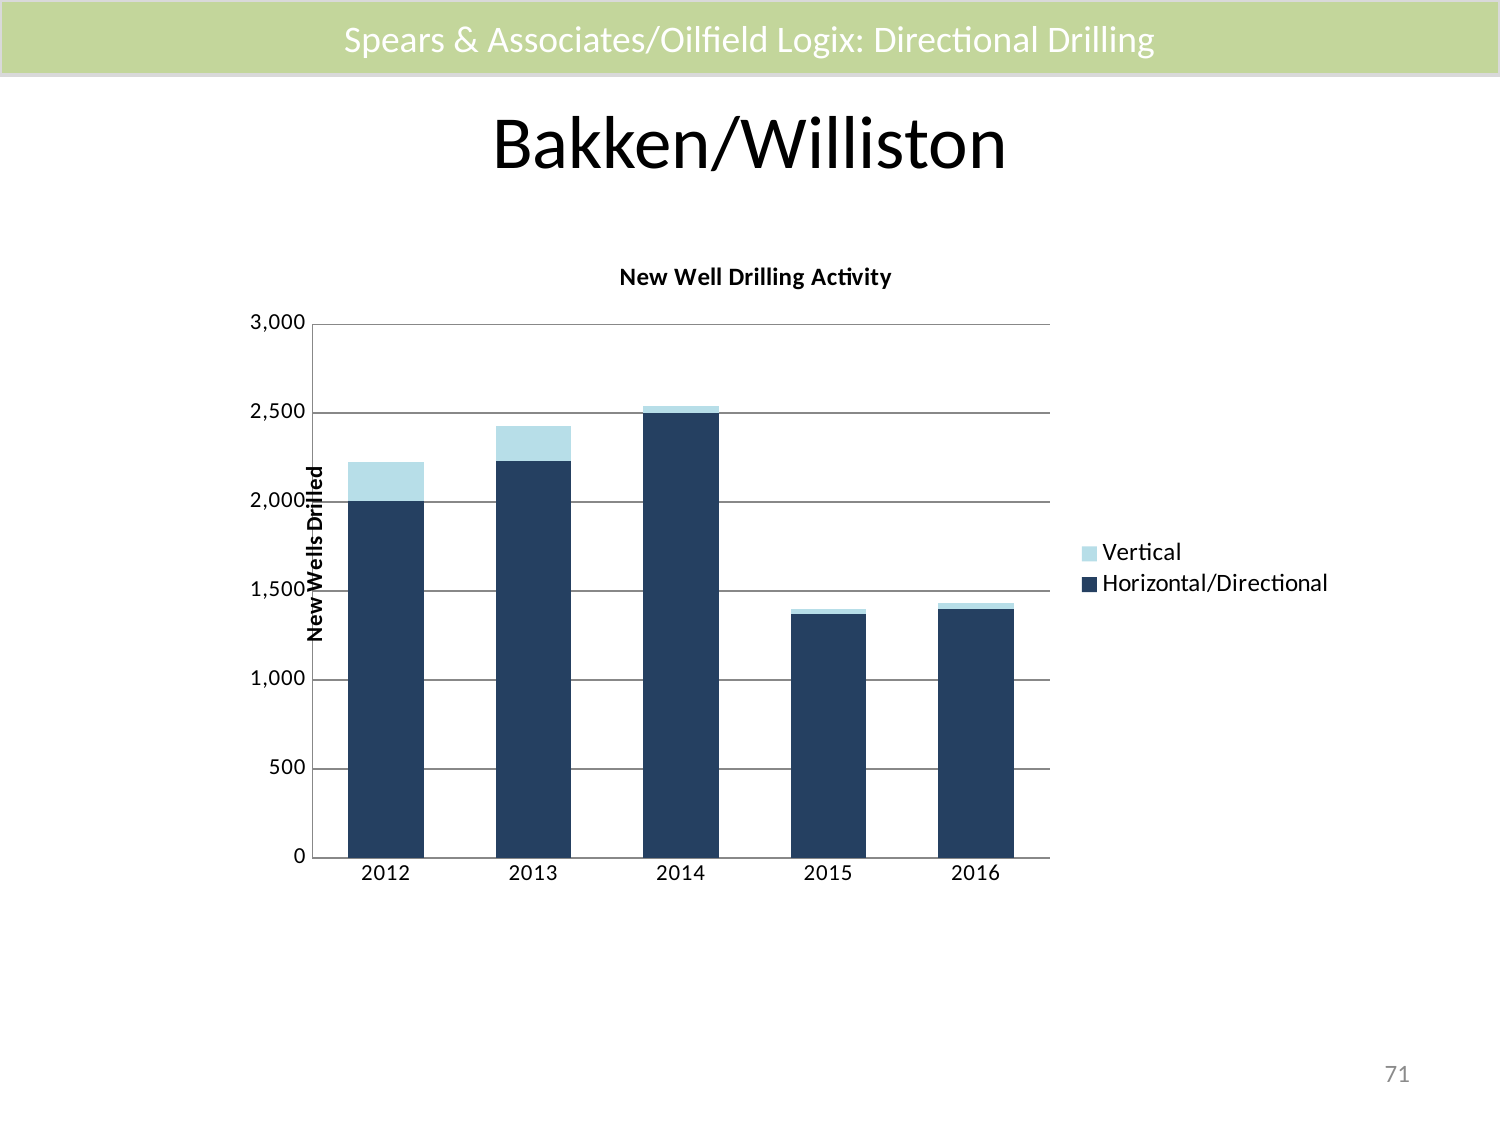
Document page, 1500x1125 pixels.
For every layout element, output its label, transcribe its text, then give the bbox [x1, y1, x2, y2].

chart [162, 237, 1351, 901]
text_box Spears & Associates/Oilfield Logix: Directional Drilling [0, 0, 1500, 77]
title Bakken/Williston [50, 77, 1450, 233]
slide_number 71 [1074, 1042, 1425, 1103]
